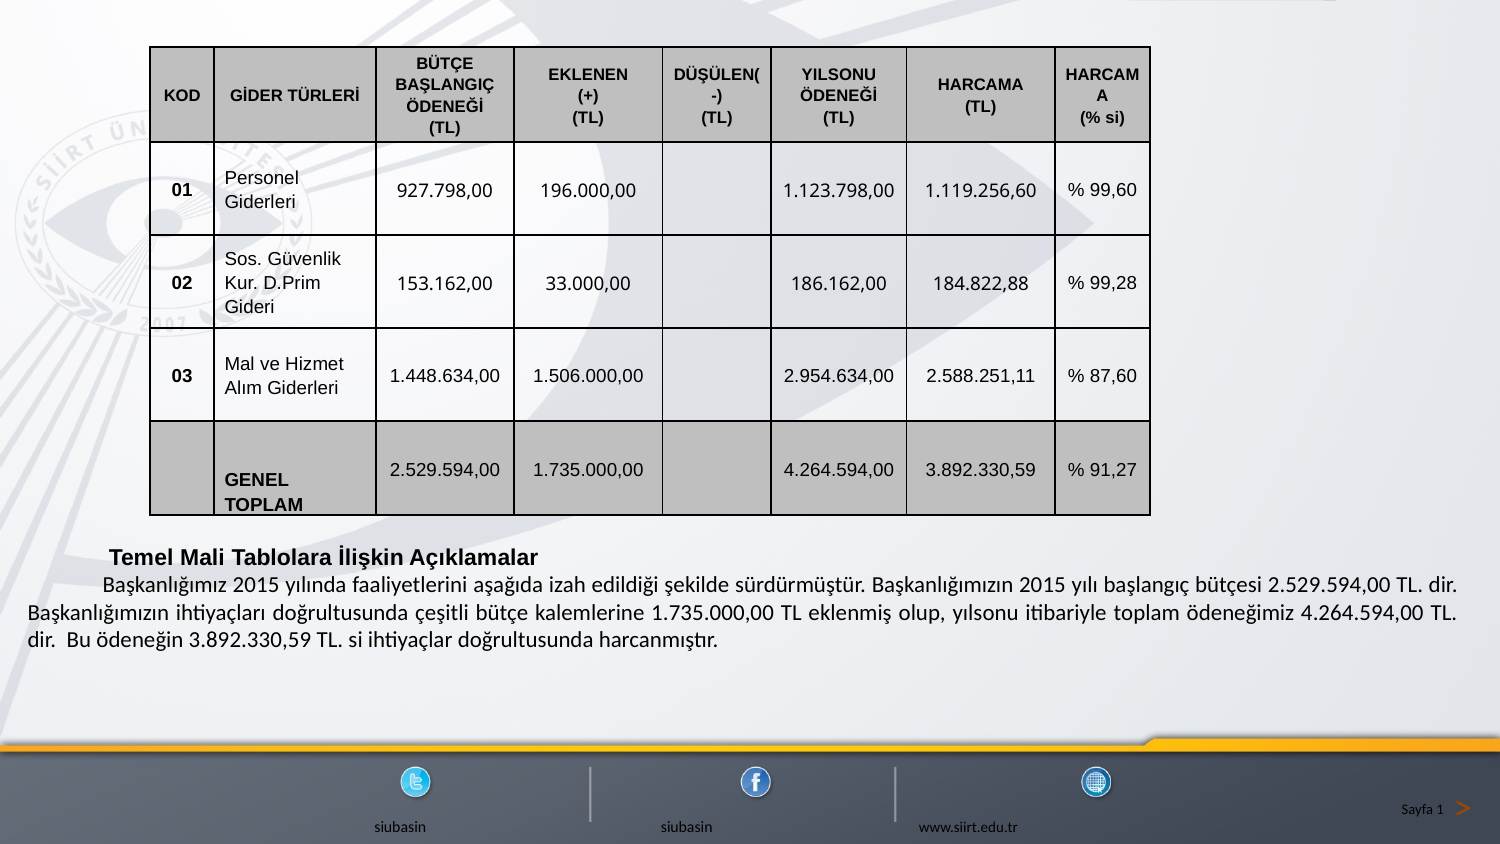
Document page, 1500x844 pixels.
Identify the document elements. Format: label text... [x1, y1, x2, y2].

table_cell 01 [151, 143, 213, 234]
table_cell [663, 236, 770, 327]
table_cell 2.954.634,00 [772, 329, 906, 420]
table_header DÜŞÜLEN(-) (TL) [663, 48, 770, 141]
table_cell [151, 422, 213, 514]
text_box siubasin siubasin www.siirt.edu.tr [299, 809, 1263, 844]
table_cell % 99,60 [1056, 143, 1149, 234]
table_cell 1.448.634,00 [377, 329, 513, 420]
table_cell 2.588.251,11 [907, 329, 1054, 420]
table_cell [663, 422, 770, 514]
table_cell 2.529.594,00 [377, 422, 513, 514]
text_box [1364, 792, 1483, 822]
table_header HARCAMA (TL) [907, 48, 1054, 141]
table_cell 1.735.000,00 [515, 422, 662, 514]
table_header YILSONU ÖDENEĞİ (TL) [772, 48, 906, 141]
table_header KOD [151, 48, 213, 141]
table_cell Mal ve Hizmet Alım Giderleri [215, 329, 375, 420]
table_cell 1.123.798,00 [772, 143, 906, 234]
table_cell 196.000,00 [515, 143, 662, 234]
table_cell [663, 143, 770, 234]
table_header GİDER TÜRLERİ [215, 48, 375, 141]
table_cell 153.162,00 [377, 236, 513, 327]
table_cell 927.798,00 [377, 143, 513, 234]
table_cell % 87,60 [1056, 329, 1149, 420]
table_cell 1.119.256,60 [907, 143, 1054, 234]
table_cell Sos. Güvenlik Kur. D.Prim Gideri [215, 236, 375, 327]
table_cell 184.822,88 [907, 236, 1054, 327]
table_header BÜTÇE BAŞLANGIÇ ÖDENEĞİ (TL) [377, 48, 513, 141]
table_cell 33.000,00 [515, 236, 662, 327]
table_cell [663, 329, 770, 420]
table_cell 186.162,00 [772, 236, 906, 327]
table_cell GENEL TOPLAM [215, 422, 375, 514]
table_header HARCAMA (% si) [1056, 48, 1149, 141]
table_cell 4.264.594,00 [772, 422, 906, 514]
picture [0, 0, 1500, 844]
table_cell % 99,28 [1056, 236, 1149, 327]
table_cell 03 [151, 329, 213, 420]
table_cell Personel Giderleri [215, 143, 375, 234]
table_header EKLENEN (+) (TL) [515, 48, 662, 141]
table_cell 1.506.000,00 [515, 329, 662, 420]
table_cell 3.892.330,59 [907, 422, 1054, 514]
table_cell 02 [151, 236, 213, 327]
text_box Temel Mali Tablolara İlişkin Açıklamalar Başkanlığımız 2015 yılında faaliyetlerini aşağıda izah edildiği şekilde sürdürmüştür. Başkanlığımızın 2015 yılı başlangıç bütçesi 2.529.594,00 TL. dir. Başkanlığımızın ihtiyaçları doğrultusunda çeşitli bütçe kalemlerine 1.735.000,00 TL eklenmiş olup, yılsonu itibariyle toplam ödeneğimiz 4.264.594,00 TL. dir. Bu ödeneğin 3.892.330,59 TL. si ihtiyaçlar doğrultusunda harcanmıştır. [12, 535, 1475, 660]
table_cell % 91,27 [1056, 422, 1149, 514]
